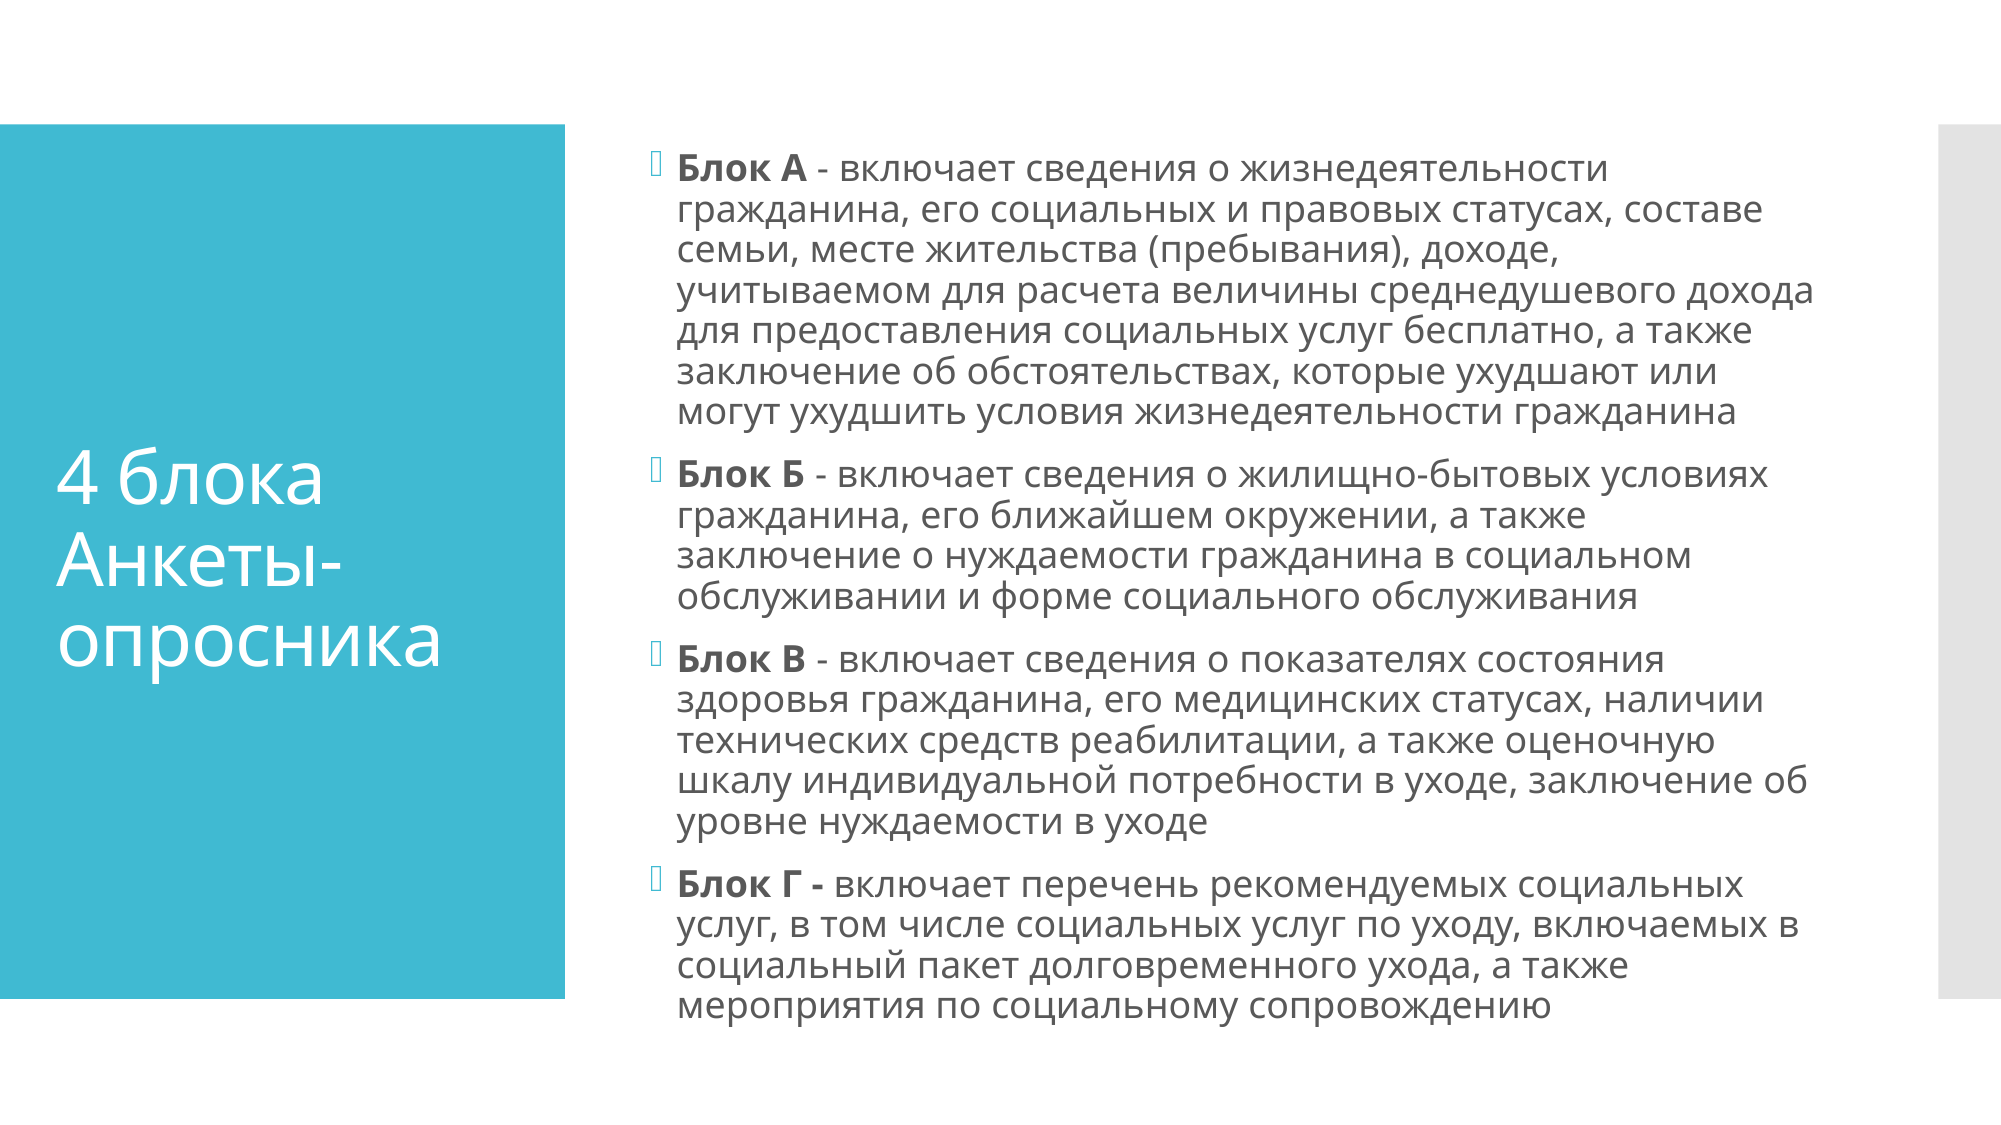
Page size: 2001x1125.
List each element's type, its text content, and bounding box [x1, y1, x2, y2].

title 4 блока Анкеты-опросника [41, 184, 547, 940]
list Блок А - включает сведения о жизнедеятельности гражданина, его социальных и правовых статусах, составе семьи, месте жительства (пребывания), доходе, учитываемом для расчета величины среднедушевого дохода для предоставления социальных услуг бесплатно, а также заключение об обстоятельствах, которые ухудшают или могут ухудшить условия жизнедеятельности гражданина Блок Б - включает сведения о жилищно-бытовых условиях гражданина, его ближайшем окружении, а также заключение о нуждаемости гражданина в социальном обслуживании и форме социального обслуживания Блок В - включает сведения о показателях состояния здоровья гражданина, его медицинских статусах, наличии технических средств реабилитации, а также оценочную шкалу индивидуальной потребности в уходе, заключение об уровне нуждаемости в уходе Блок Г - включает перечень рекомендуемых социальных услуг, в том числе социальных услуг по уходу, включаемых в социальный пакет долговременного ухода, а также мероприятия по социальному сопровождению [634, 141, 1835, 1084]
